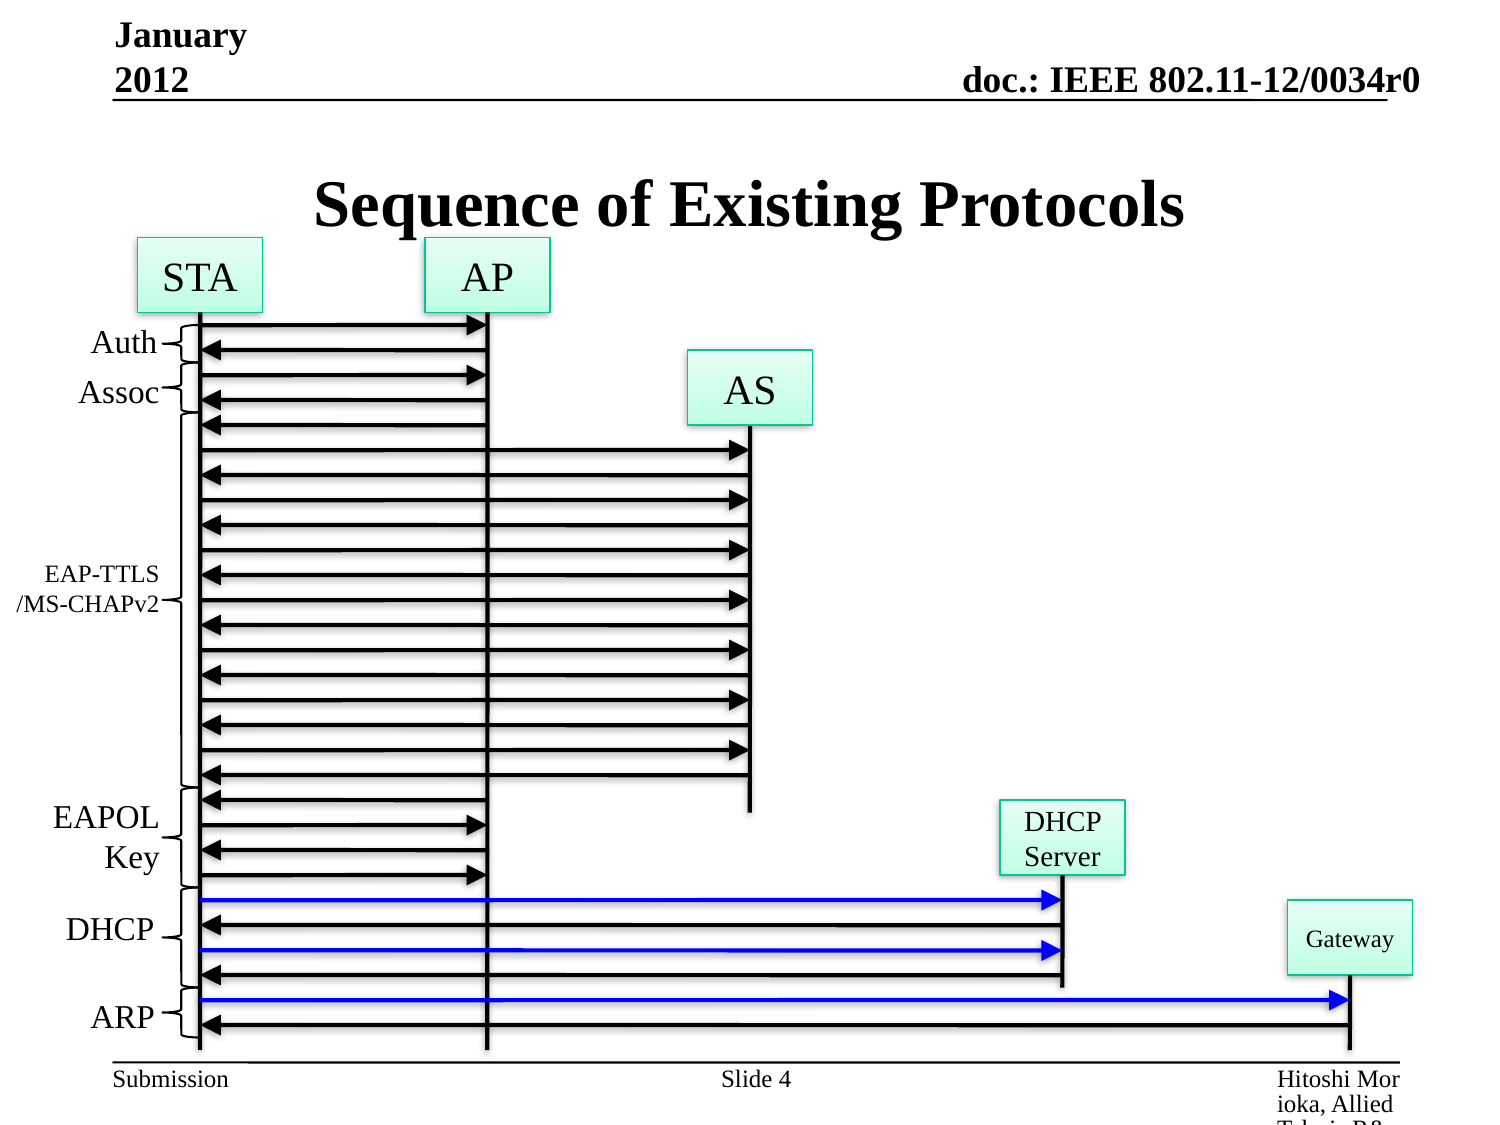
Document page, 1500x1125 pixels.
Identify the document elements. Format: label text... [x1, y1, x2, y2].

text_box [162, 324, 201, 362]
text_box DHCP Server [999, 799, 1126, 876]
text_box EAP-TTLS /MS-CHAPv2 [1, 549, 175, 625]
text_box EAPOL Key [37, 787, 175, 882]
text_box [162, 987, 201, 1038]
text_box [162, 787, 201, 887]
text_box Assoc [63, 362, 175, 418]
text_box AS [687, 349, 813, 426]
text_box [181, 692, 201, 787]
text_box DHCP [50, 899, 170, 955]
text_box [162, 362, 201, 412]
footer Hitoshi Morioka, Allied Telesis R&D Center [1276, 1061, 1402, 1093]
text_box AP [424, 237, 551, 313]
text_box [162, 412, 201, 678]
slide_number Slide 4 [712, 1061, 800, 1093]
text_box ARP [75, 987, 171, 1043]
text_box Gateway [1287, 899, 1413, 976]
text_box [162, 887, 201, 987]
text_box STA [137, 237, 263, 313]
text_box Auth [75, 312, 172, 362]
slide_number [114, 54, 272, 101]
title Sequence of Existing Protocols [112, 112, 1388, 288]
